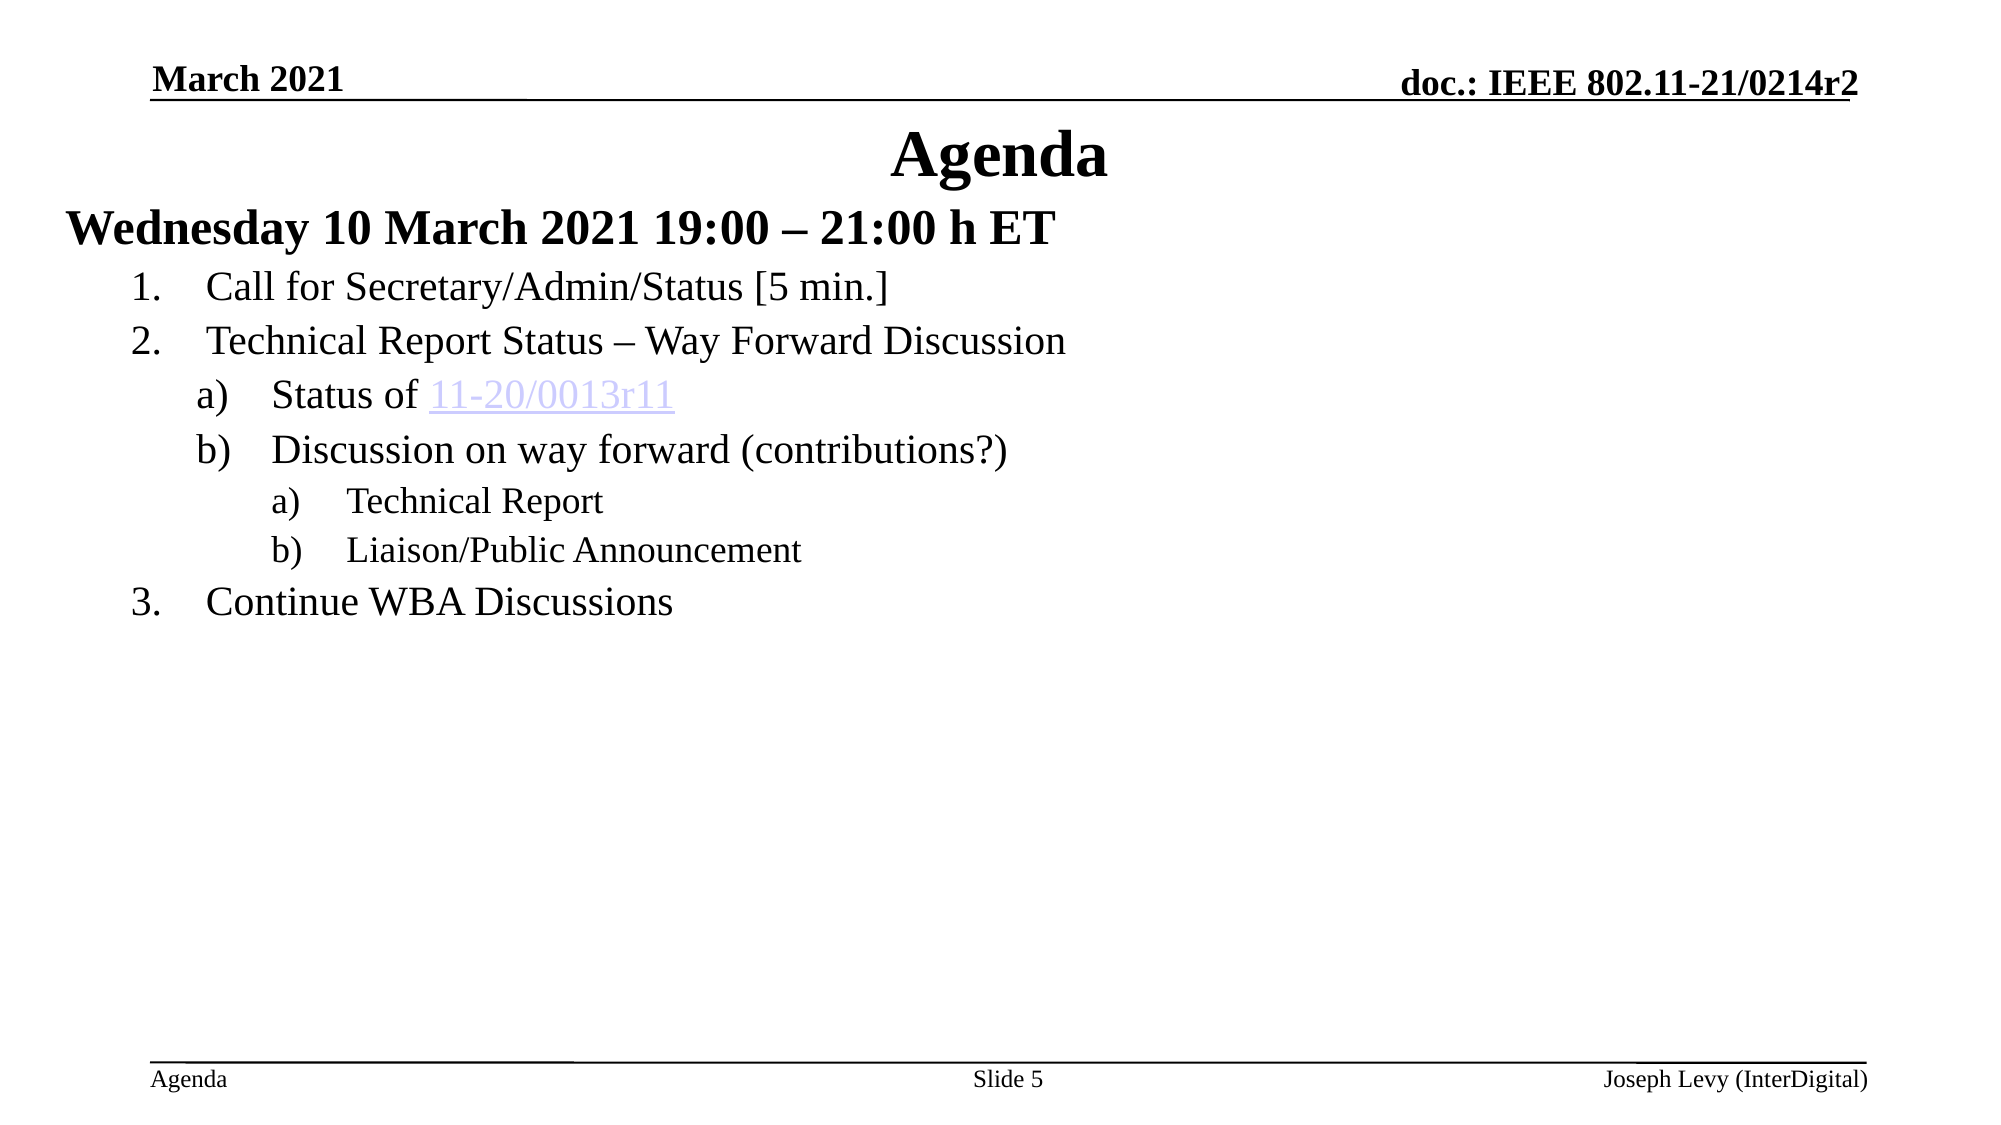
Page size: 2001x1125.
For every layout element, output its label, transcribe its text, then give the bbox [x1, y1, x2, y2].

title Agenda [149, 112, 1850, 186]
list Wednesday 10 March 2021 19:00 – 21:00 h ET Call for Secretary/Admin/Status [5 min.] Technical Report Status – Way Forward Discussion Status of 11-20/0013r11 Discussion on way forward (contributions?) Technical Report Liaison/Public Announcement Continue WBA Discussions [49, 186, 1920, 1063]
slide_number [152, 54, 563, 100]
slide_number Slide 5 [950, 1061, 1067, 1123]
footer Joseph Levy (InterDigital) [1171, 1061, 1869, 1093]
